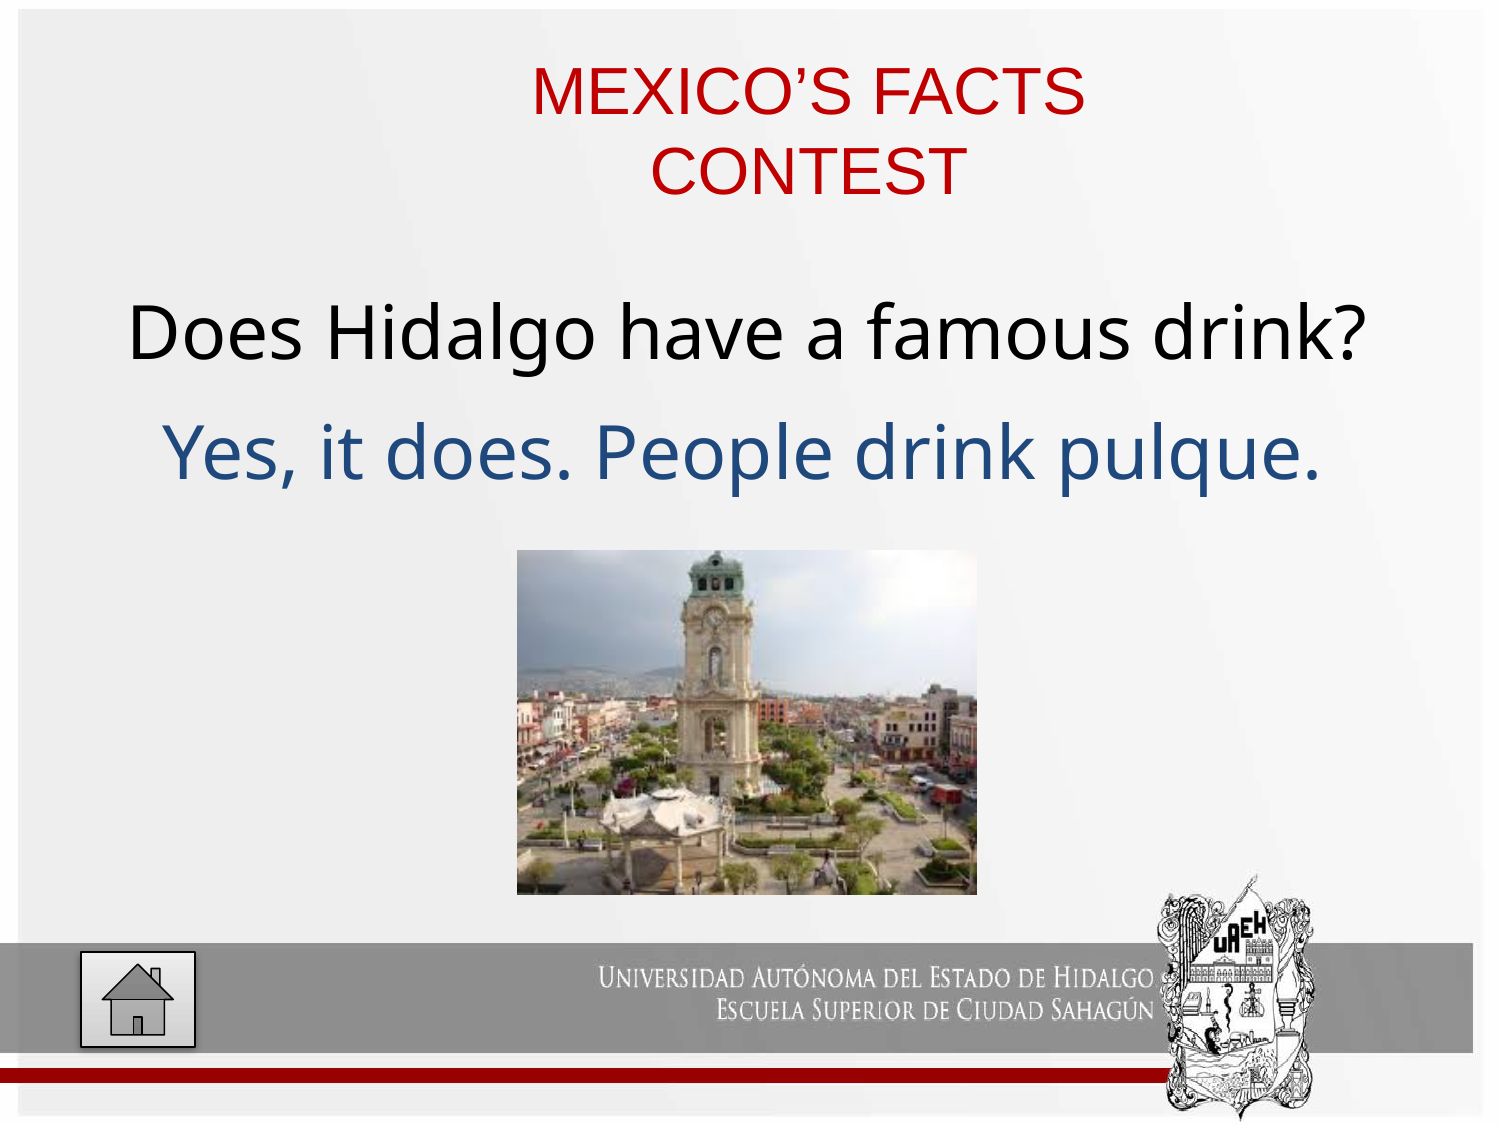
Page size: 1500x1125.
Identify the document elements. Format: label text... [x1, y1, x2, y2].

text_box [80, 951, 196, 1048]
text_box Does Hidalgo have a famous drink? [83, 275, 1411, 384]
picture [0, 0, 1500, 1125]
text_box Yes, it does. People drink pulque. [145, 395, 1473, 504]
text_box MEXICO’S FACTS CONTEST [171, 40, 1447, 216]
